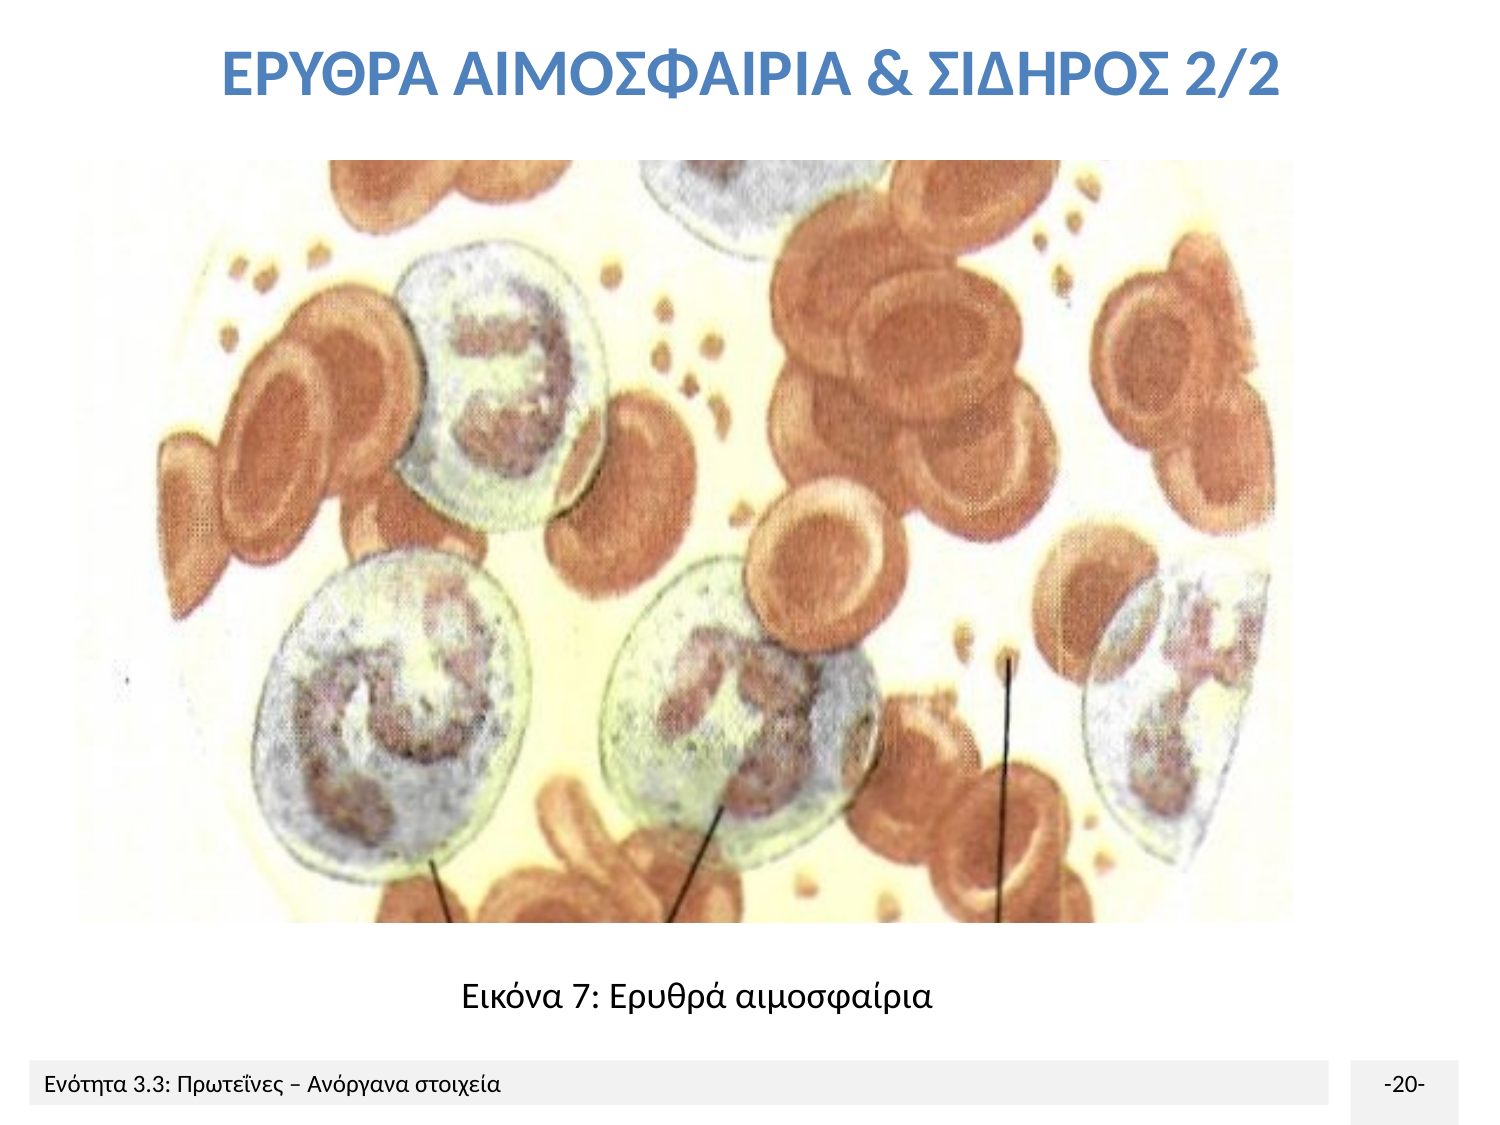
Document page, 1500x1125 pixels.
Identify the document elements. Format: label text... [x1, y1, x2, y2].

text_box Εικόνα 7: Ερυθρά αιμοσφαίρια [446, 964, 949, 1024]
title ΕΡΥΘΡΑ ΑΙΜΟΣΦΑΙΡΙΑ & ΣΙΔΗΡΟΣ 2/2 [76, 0, 1427, 138]
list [74, 160, 1294, 923]
